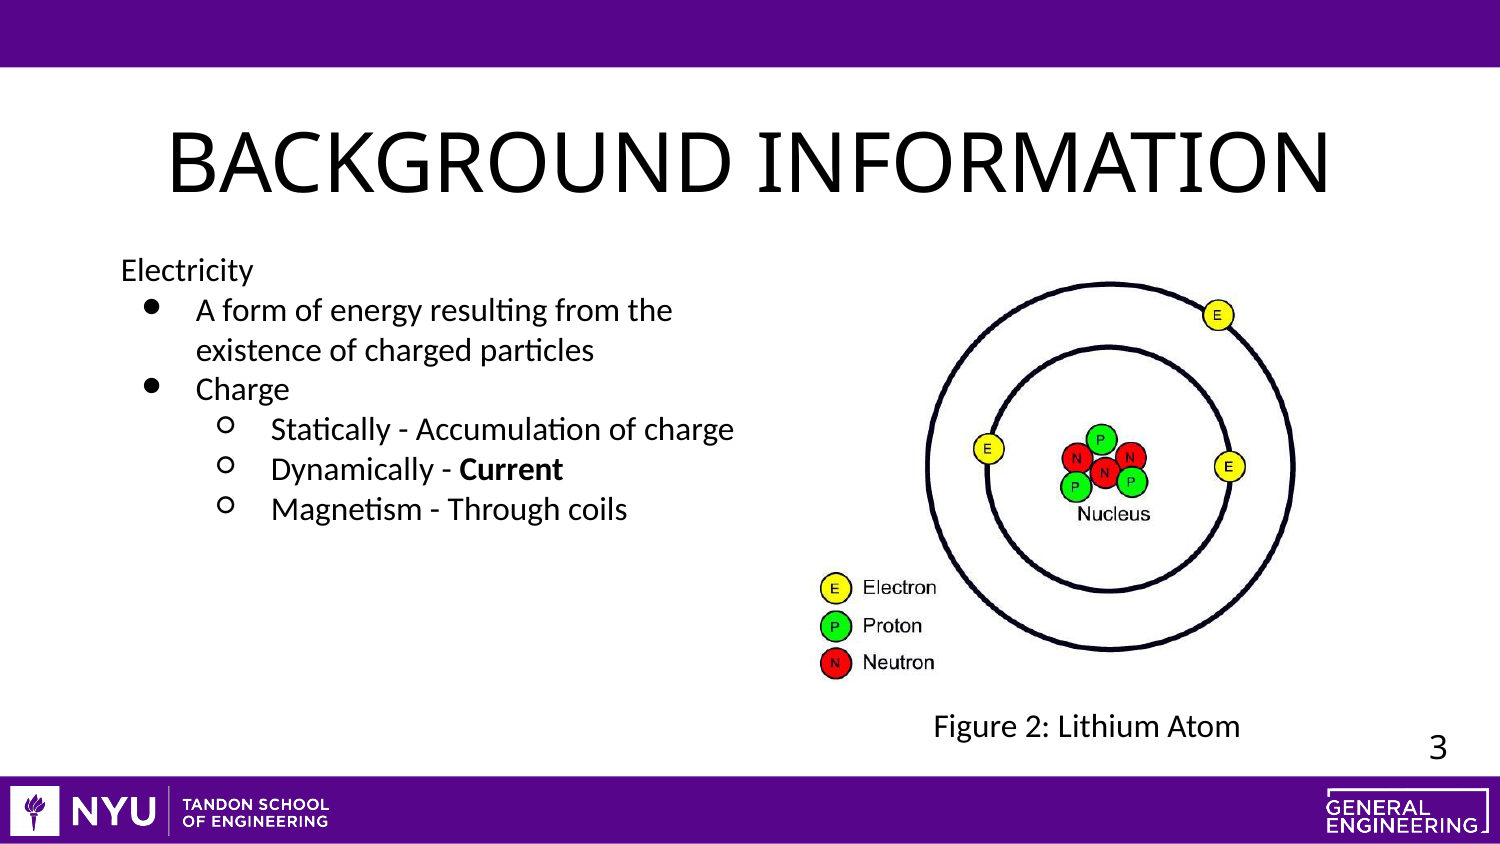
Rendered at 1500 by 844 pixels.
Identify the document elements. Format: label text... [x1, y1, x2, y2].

text_box BACKGROUND INFORMATION [69, 99, 1431, 219]
picture [783, 240, 1392, 697]
picture [1326, 788, 1489, 834]
text_box [0, 0, 1500, 68]
text_box Figure 2: Lithium Atom [897, 705, 1277, 759]
picture [9, 786, 329, 837]
text_box [0, 776, 1500, 844]
text_box 3 [1352, 718, 1464, 761]
text_box Electricity A form of energy resulting from the existence of charged particles Charge Statically - Accumulation of charge Dynamically - Current Magnetism - Through coils [105, 240, 774, 723]
